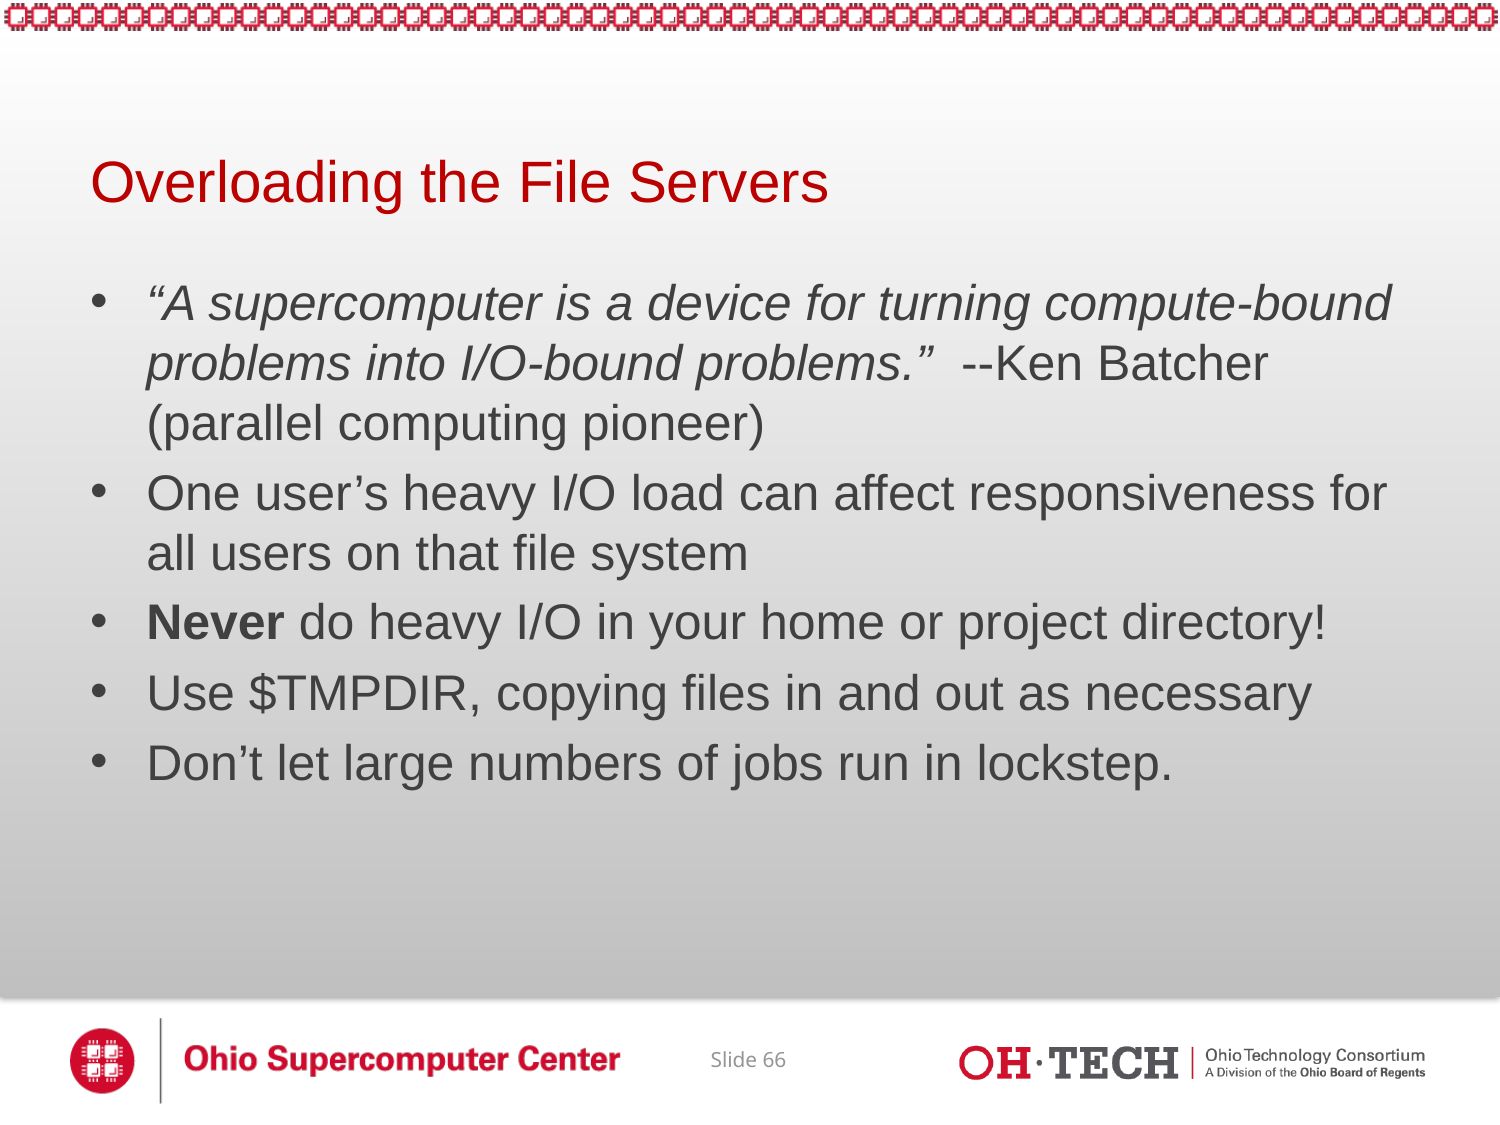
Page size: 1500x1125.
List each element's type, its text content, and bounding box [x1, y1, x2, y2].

picture [949, 1032, 1441, 1091]
list “A supercomputer is a device for turning compute-bound problems into I/O-bound problems.” --Ken Batcher (parallel computing pioneer) One user’s heavy I/O load can affect responsiveness for all users on that file system Never do heavy I/O in your home or project directory! Use $TMPDIR, copying files in and out as necessary Don’t let large numbers of jobs run in lockstep. [75, 262, 1425, 904]
picture [0, 3, 1500, 31]
picture [69, 1017, 622, 1105]
title Overloading the File Servers [75, 125, 1425, 233]
